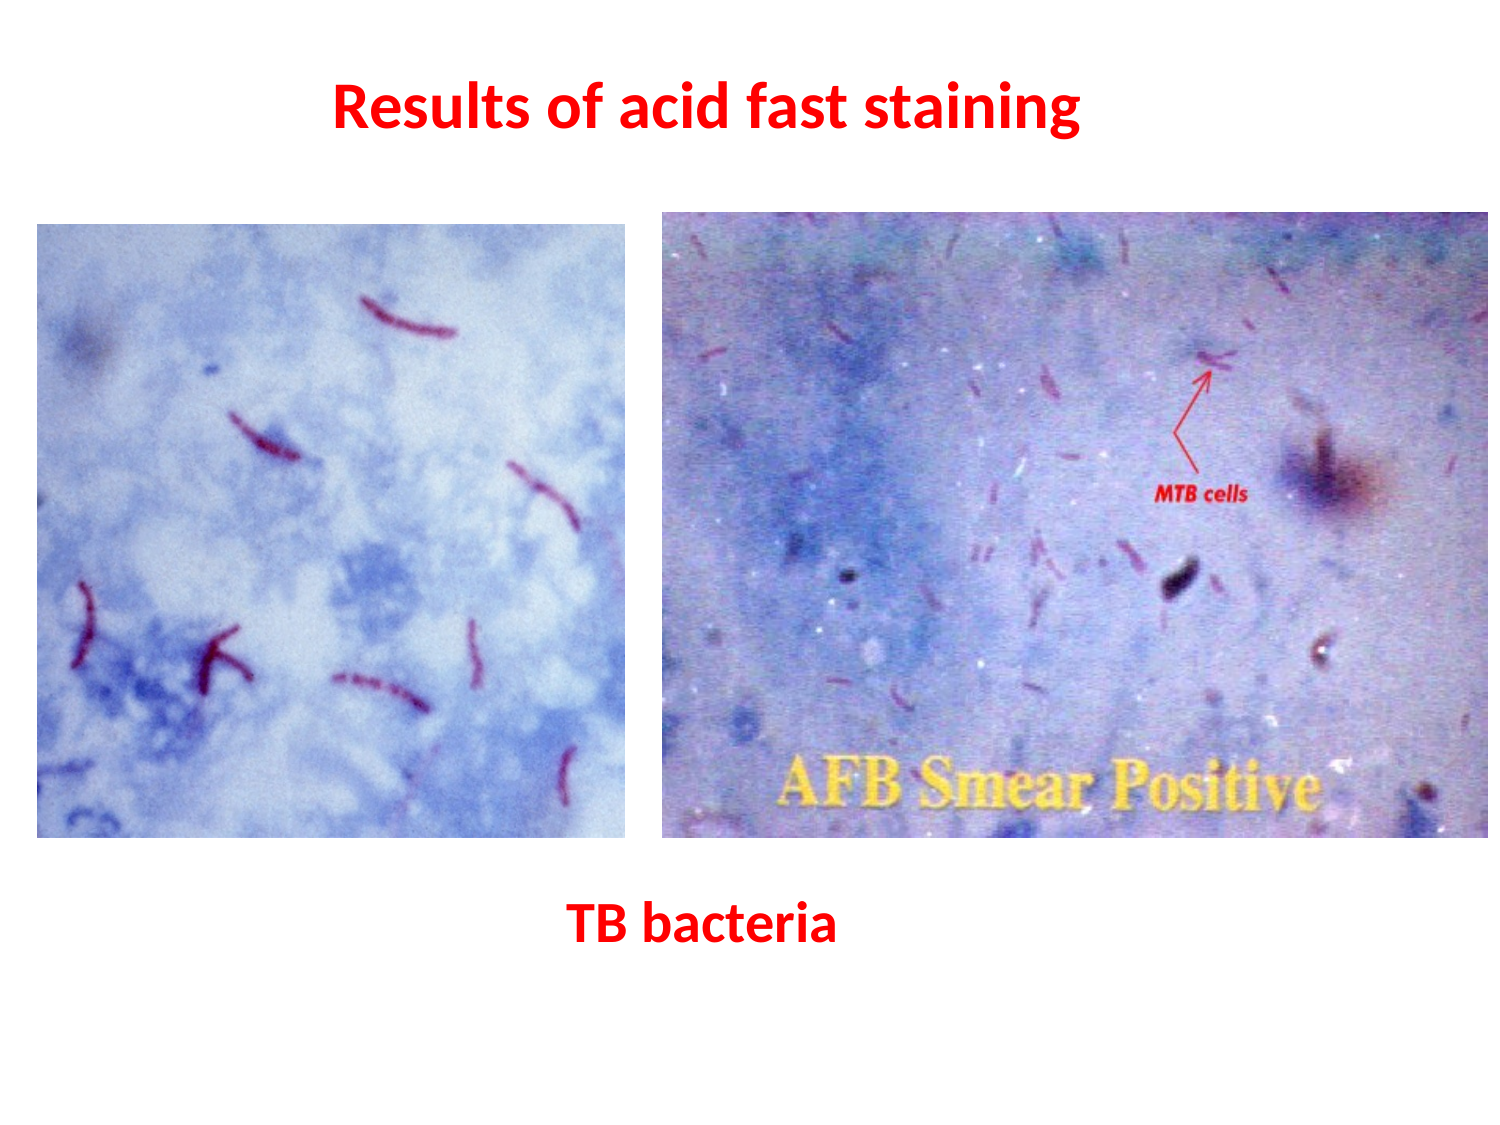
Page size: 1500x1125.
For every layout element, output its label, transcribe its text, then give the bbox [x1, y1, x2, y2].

text_box TB bacteria [551, 876, 854, 962]
text_box Results of acid fast staining [318, 54, 1098, 150]
picture [37, 224, 626, 838]
picture [662, 212, 1488, 838]
